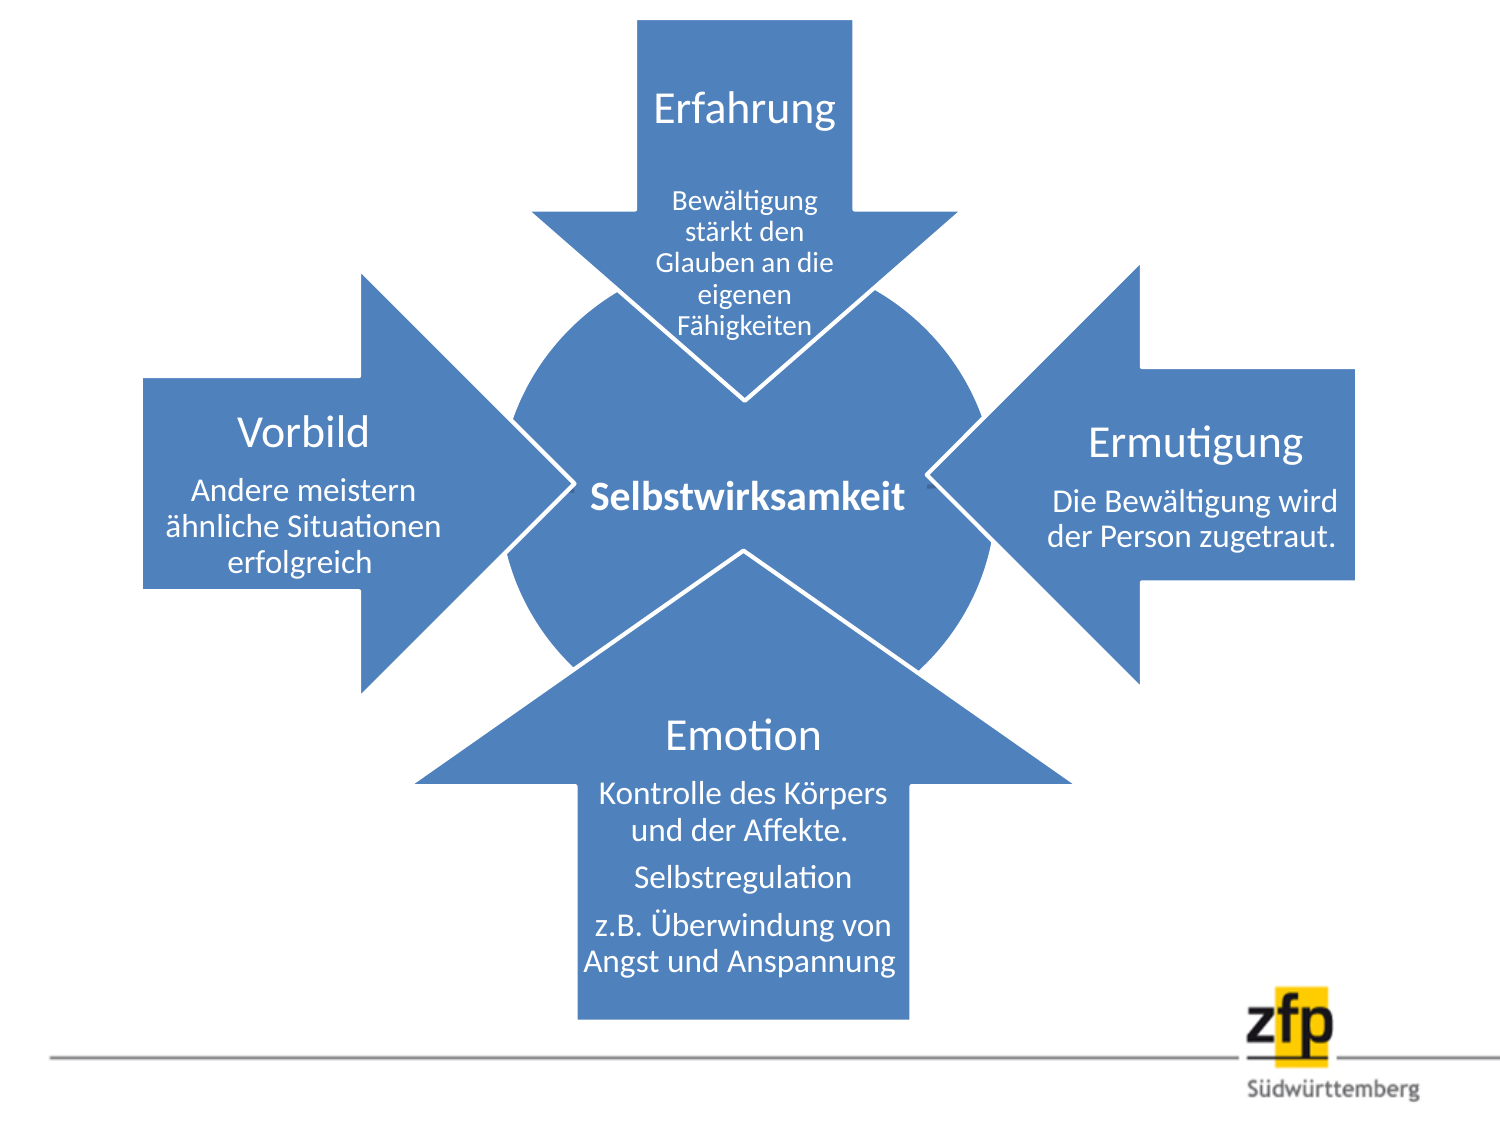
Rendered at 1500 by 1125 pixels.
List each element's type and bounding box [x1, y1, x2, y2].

picture [0, 975, 1500, 1125]
list [17, 77, 1477, 960]
